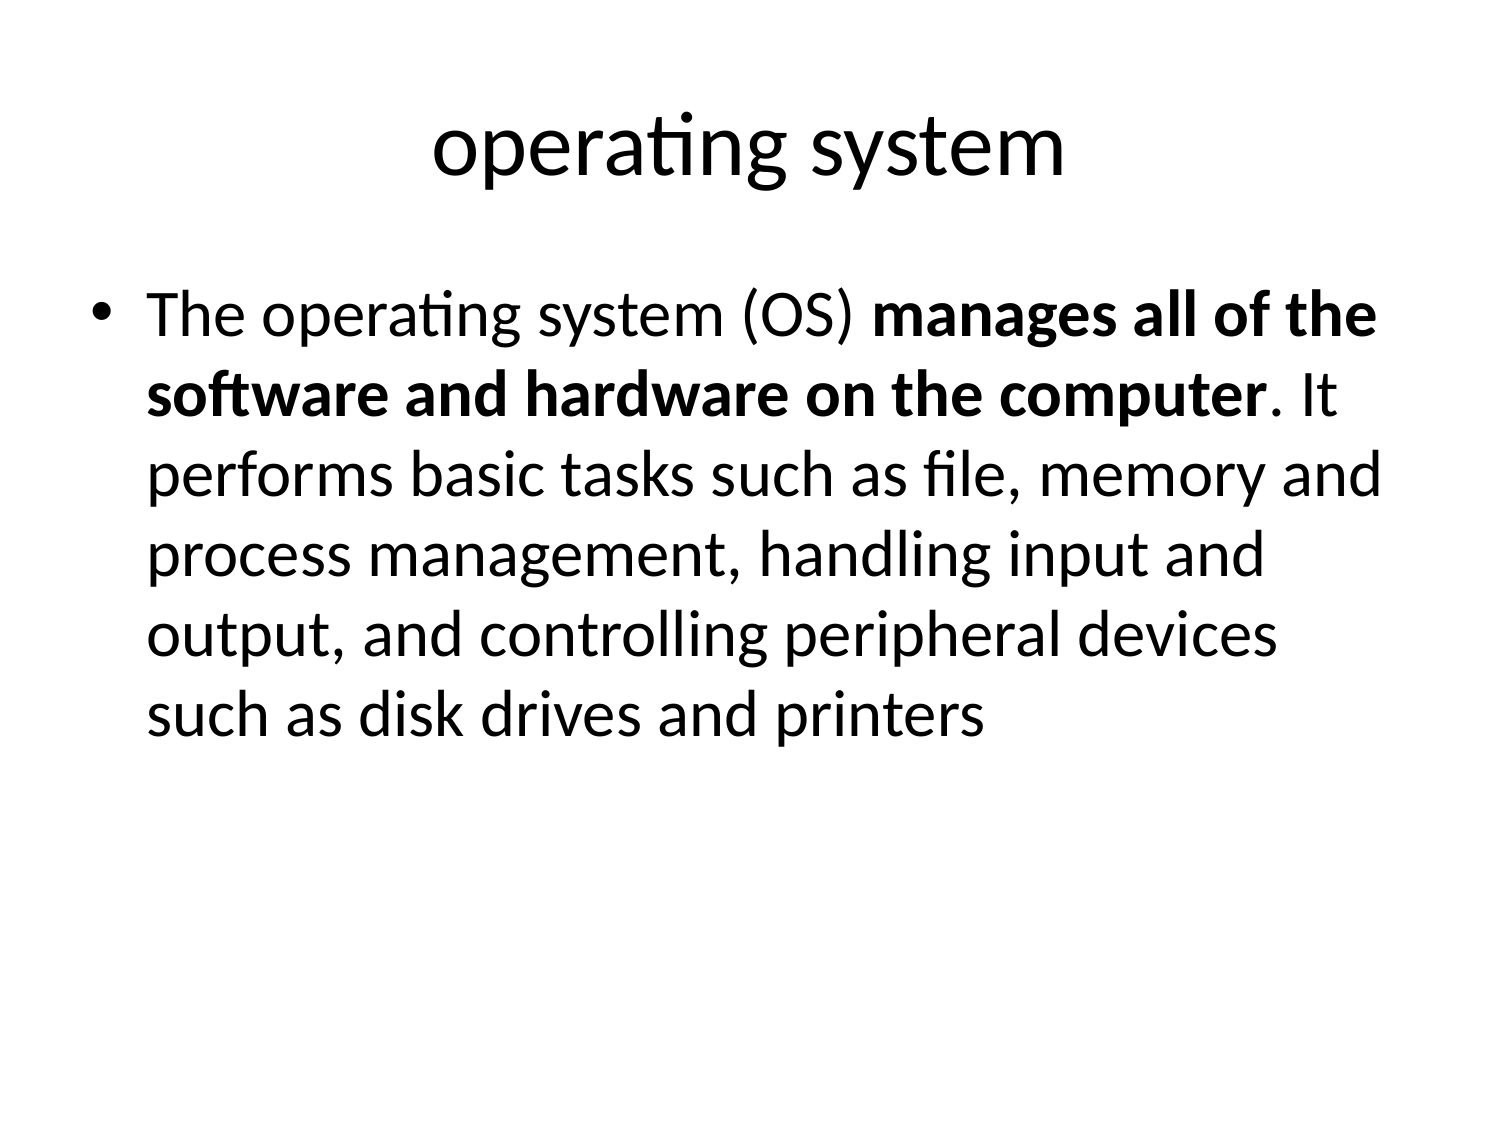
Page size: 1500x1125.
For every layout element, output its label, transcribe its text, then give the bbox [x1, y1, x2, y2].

title operating system [75, 45, 1425, 233]
list The operating system (OS) manages all of the software and hardware on the computer. It performs basic tasks such as file, memory and process management, handling input and output, and controlling peripheral devices such as disk drives and printers [75, 262, 1425, 1005]
